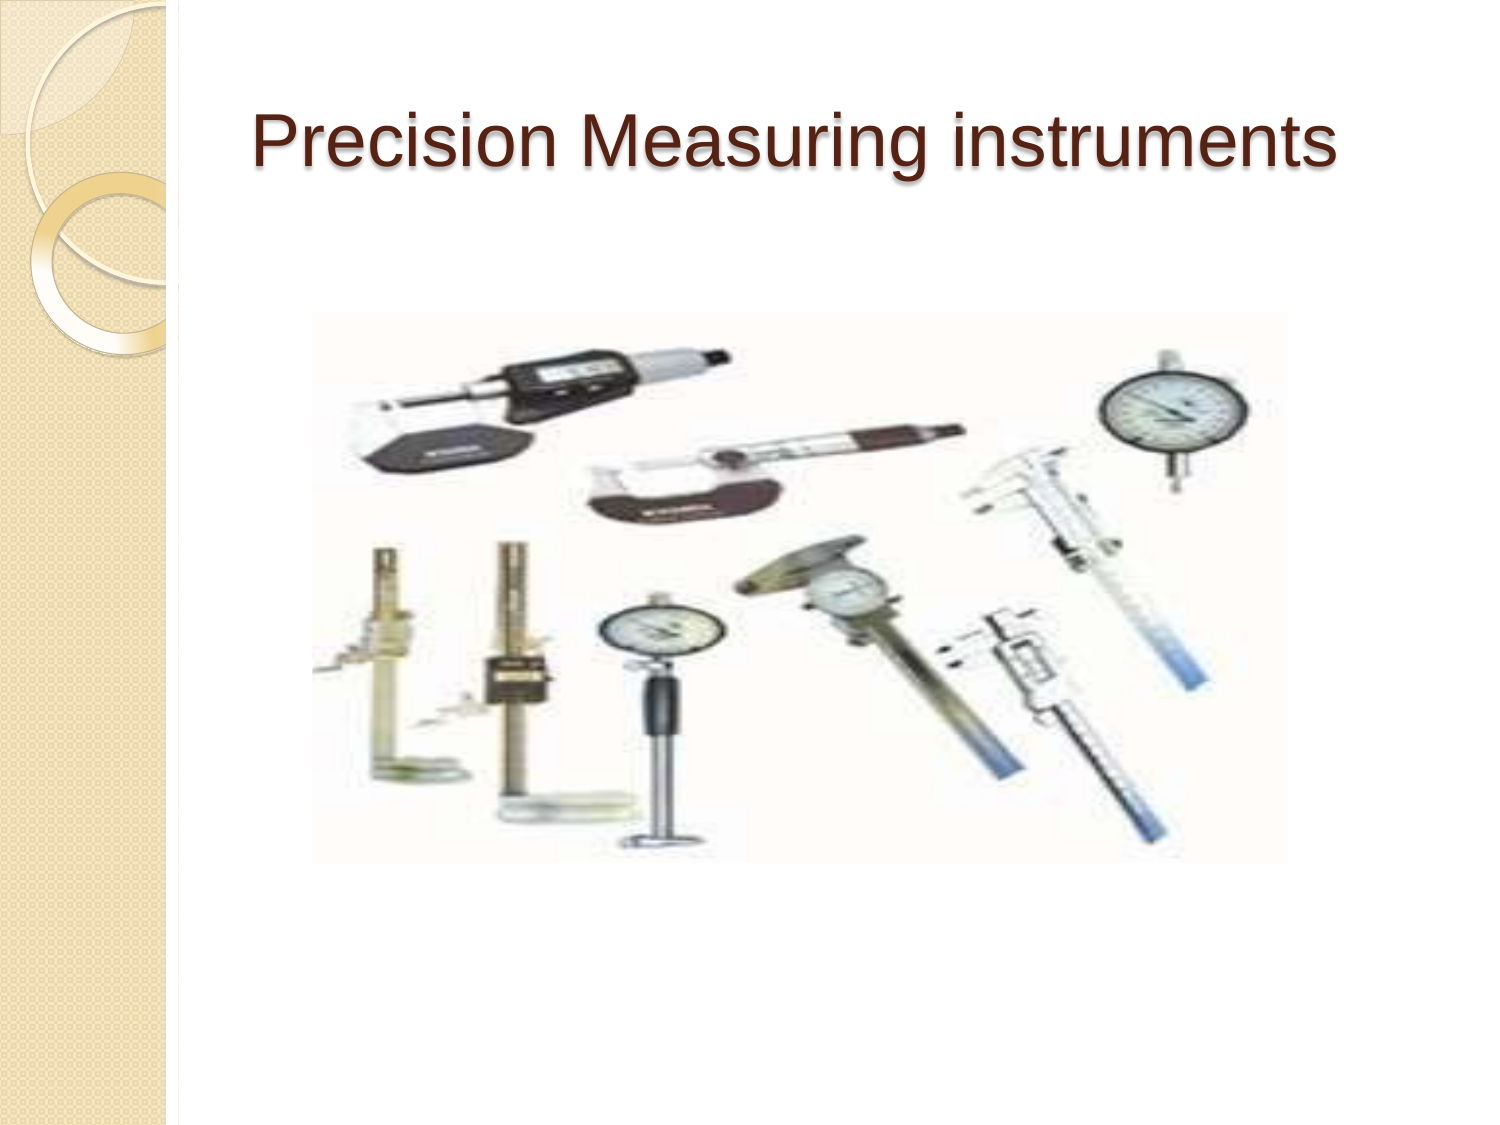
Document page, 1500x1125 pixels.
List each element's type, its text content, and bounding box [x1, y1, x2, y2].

picture [0, 0, 166, 1125]
text_box [312, 312, 1288, 863]
title Precision Measuring instruments [248, 89, 1341, 280]
text_box [200, 69, 1409, 238]
